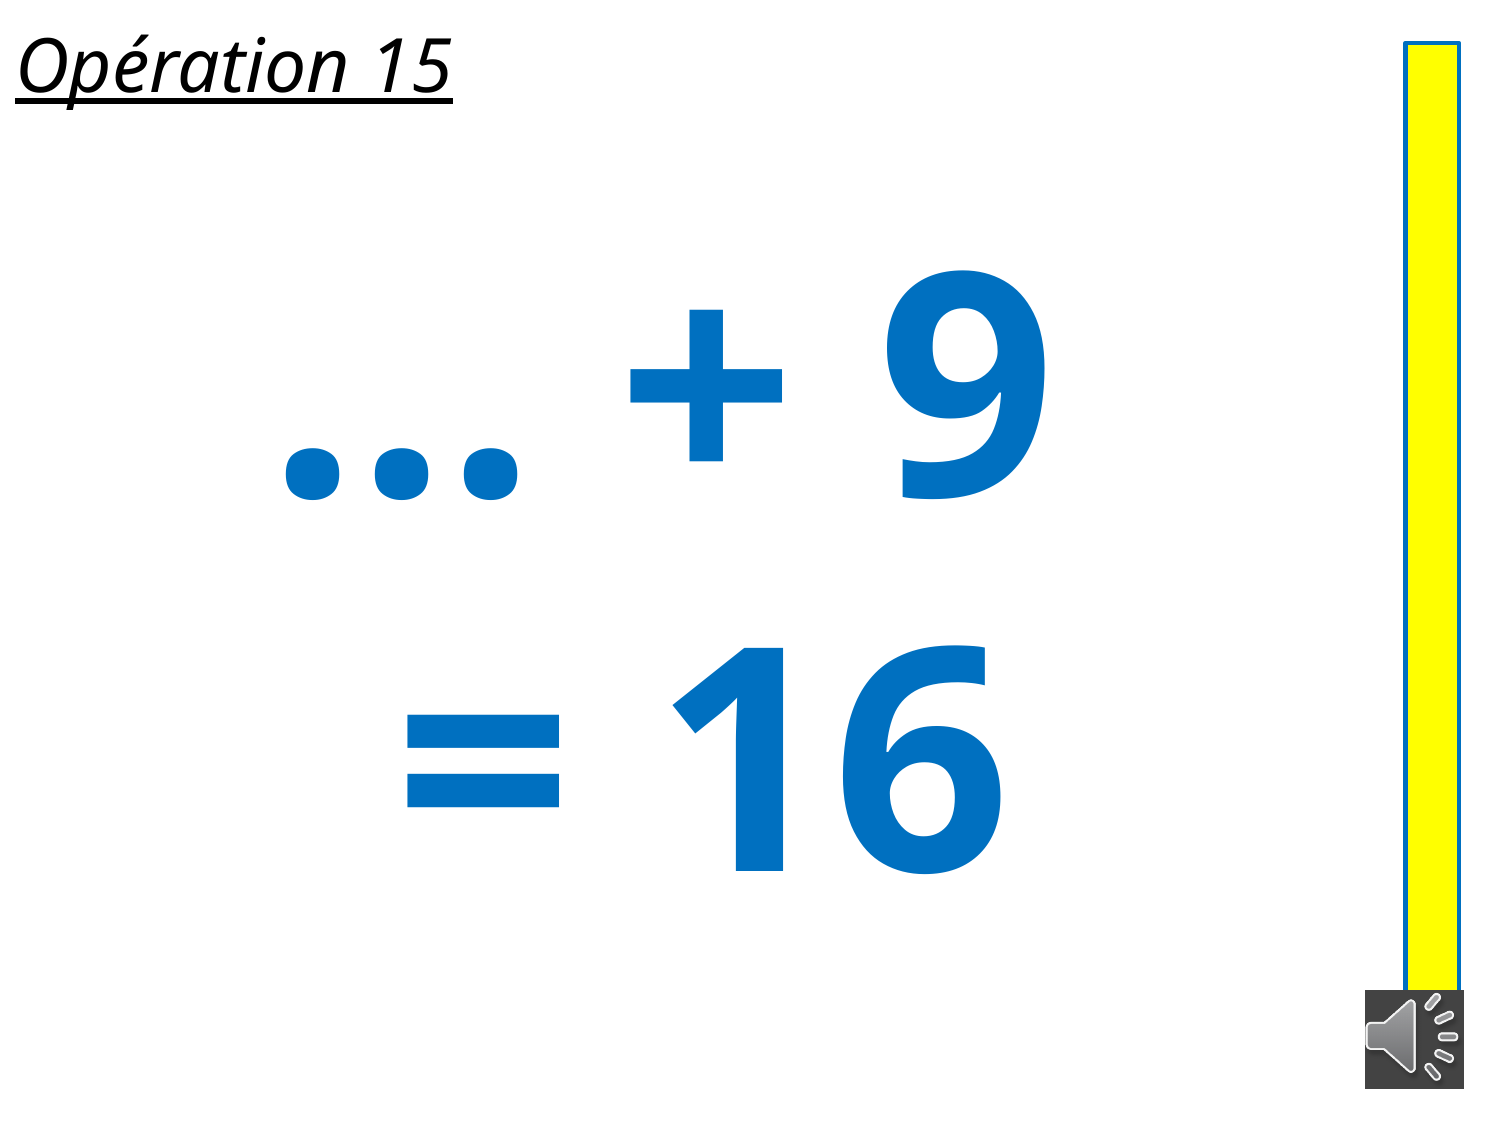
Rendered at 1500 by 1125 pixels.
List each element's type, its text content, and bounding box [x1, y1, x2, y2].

text_box ... + 9 = 16 [0, 176, 1406, 941]
picture [1364, 989, 1465, 1090]
text_box [1403, 41, 1461, 987]
title Opération 15 [0, 0, 502, 126]
